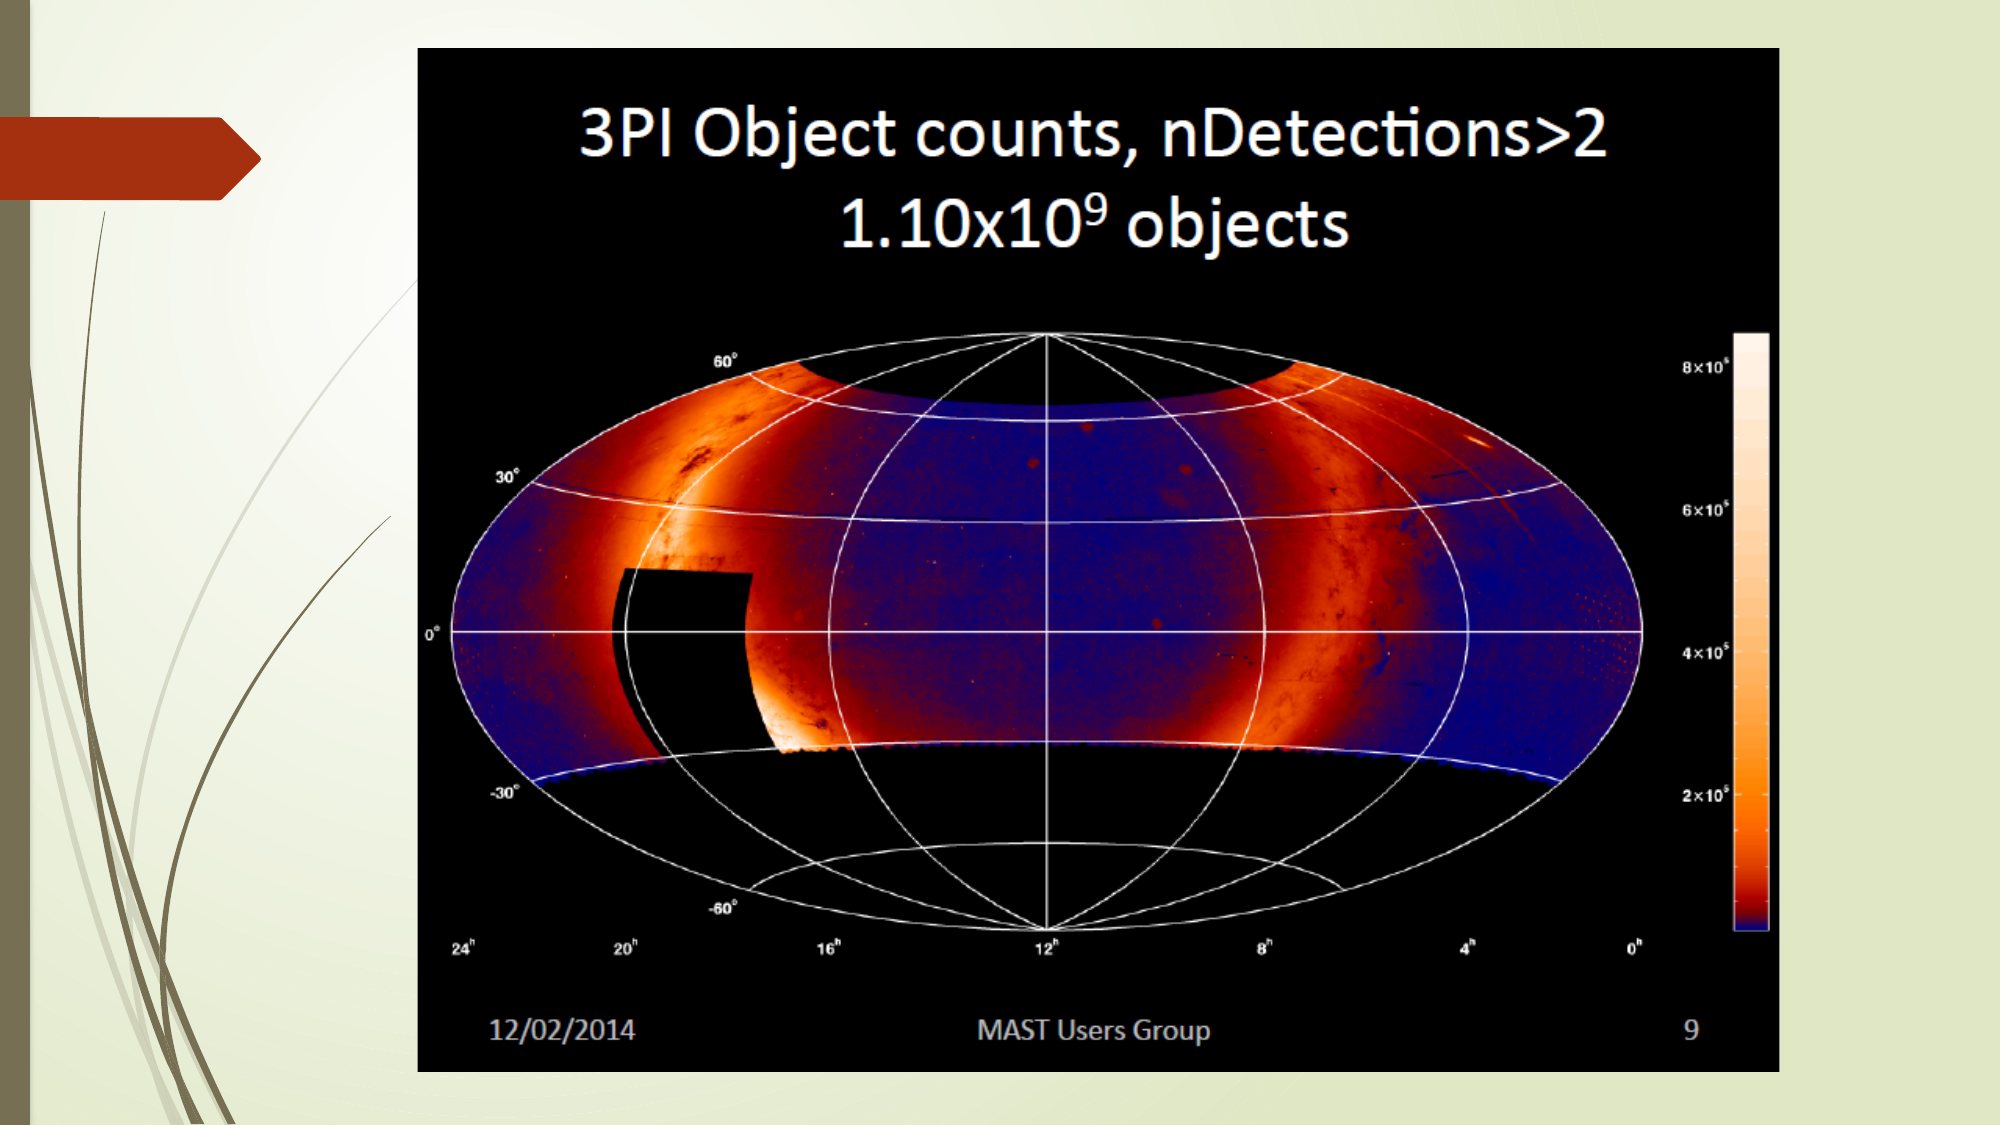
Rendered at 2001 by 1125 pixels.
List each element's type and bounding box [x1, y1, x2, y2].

picture [417, 47, 1780, 1072]
